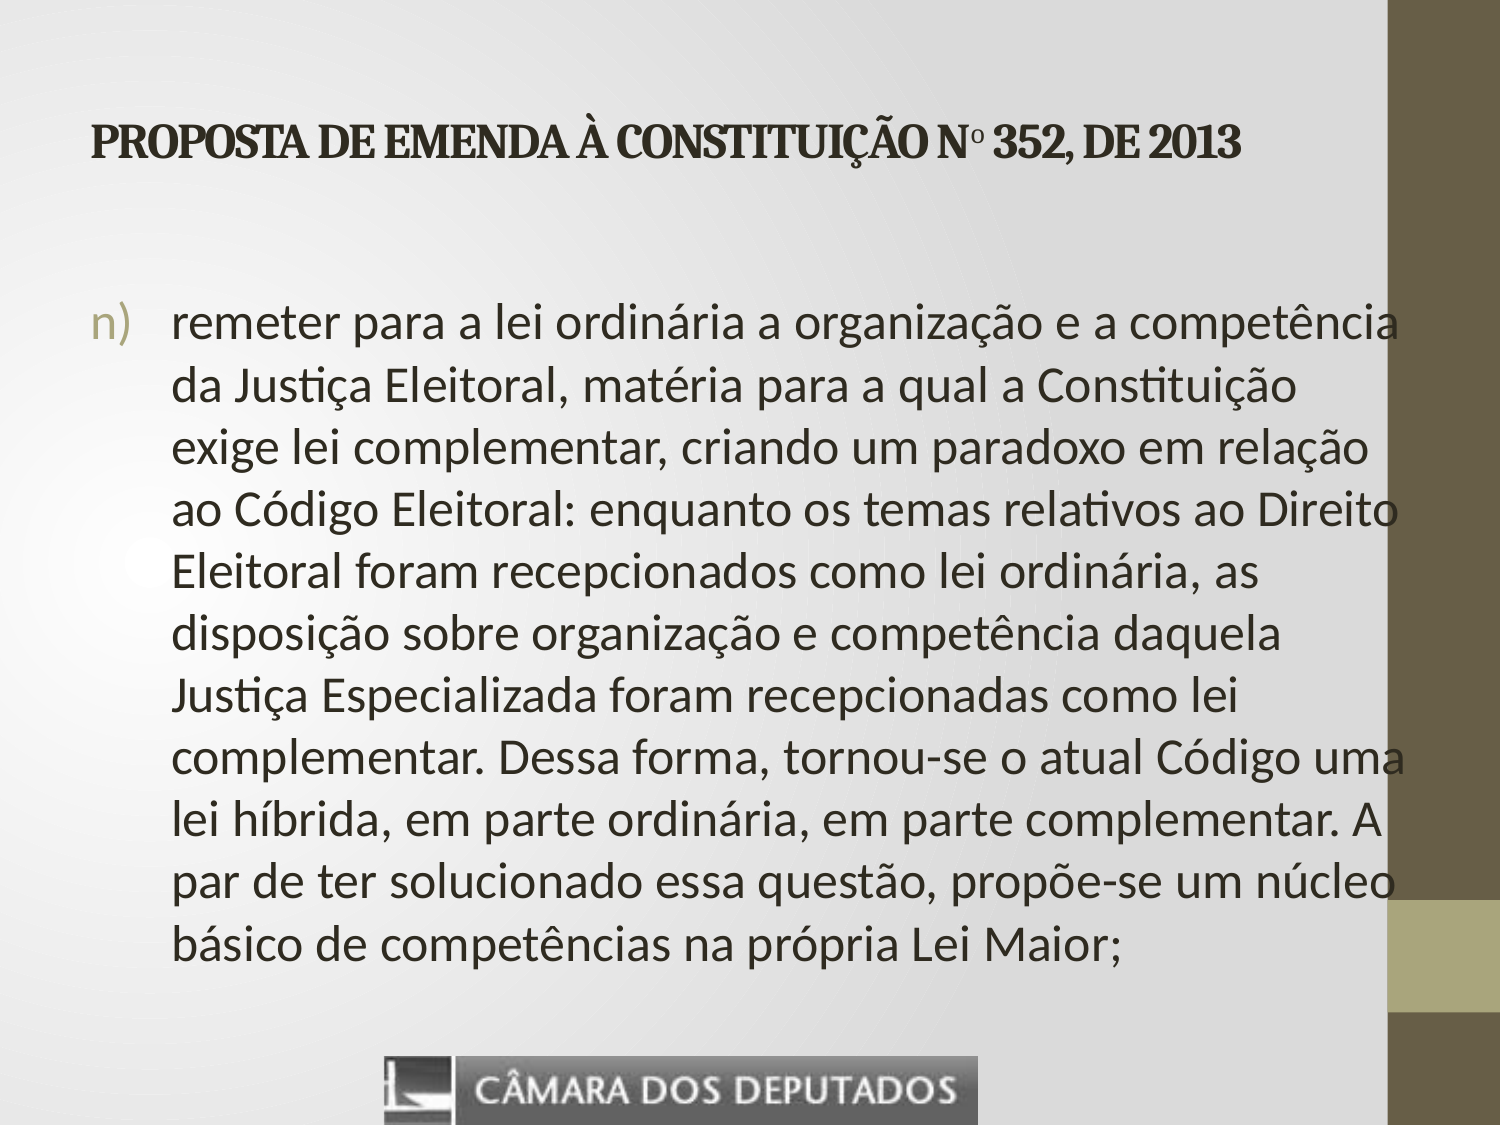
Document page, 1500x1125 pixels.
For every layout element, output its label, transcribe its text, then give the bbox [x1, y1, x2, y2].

list remeter para a lei ordinária a organização e a competência da Justiça Eleitoral, matéria para a qual a Constituição exige lei complementar, criando um paradoxo em relação ao Código Eleitoral: enquanto os temas relativos ao Direito Eleitoral foram recepcionados como lei ordinária, as disposição sobre organização e competência daquela Justiça Especializada foram recepcionadas como lei complementar. Dessa forma, tornou-se o atual Código uma lei híbrida, em parte ordinária, em parte complementar. A par de ter solucionado essa questão, propõe-se um núcleo básico de competências na própria Lei Maior; [75, 208, 1425, 1005]
title PROPOSTA DE EMENDA À CONSTITUIÇÃO No 352, DE 2013 [75, 45, 1325, 208]
picture [383, 1056, 978, 1125]
